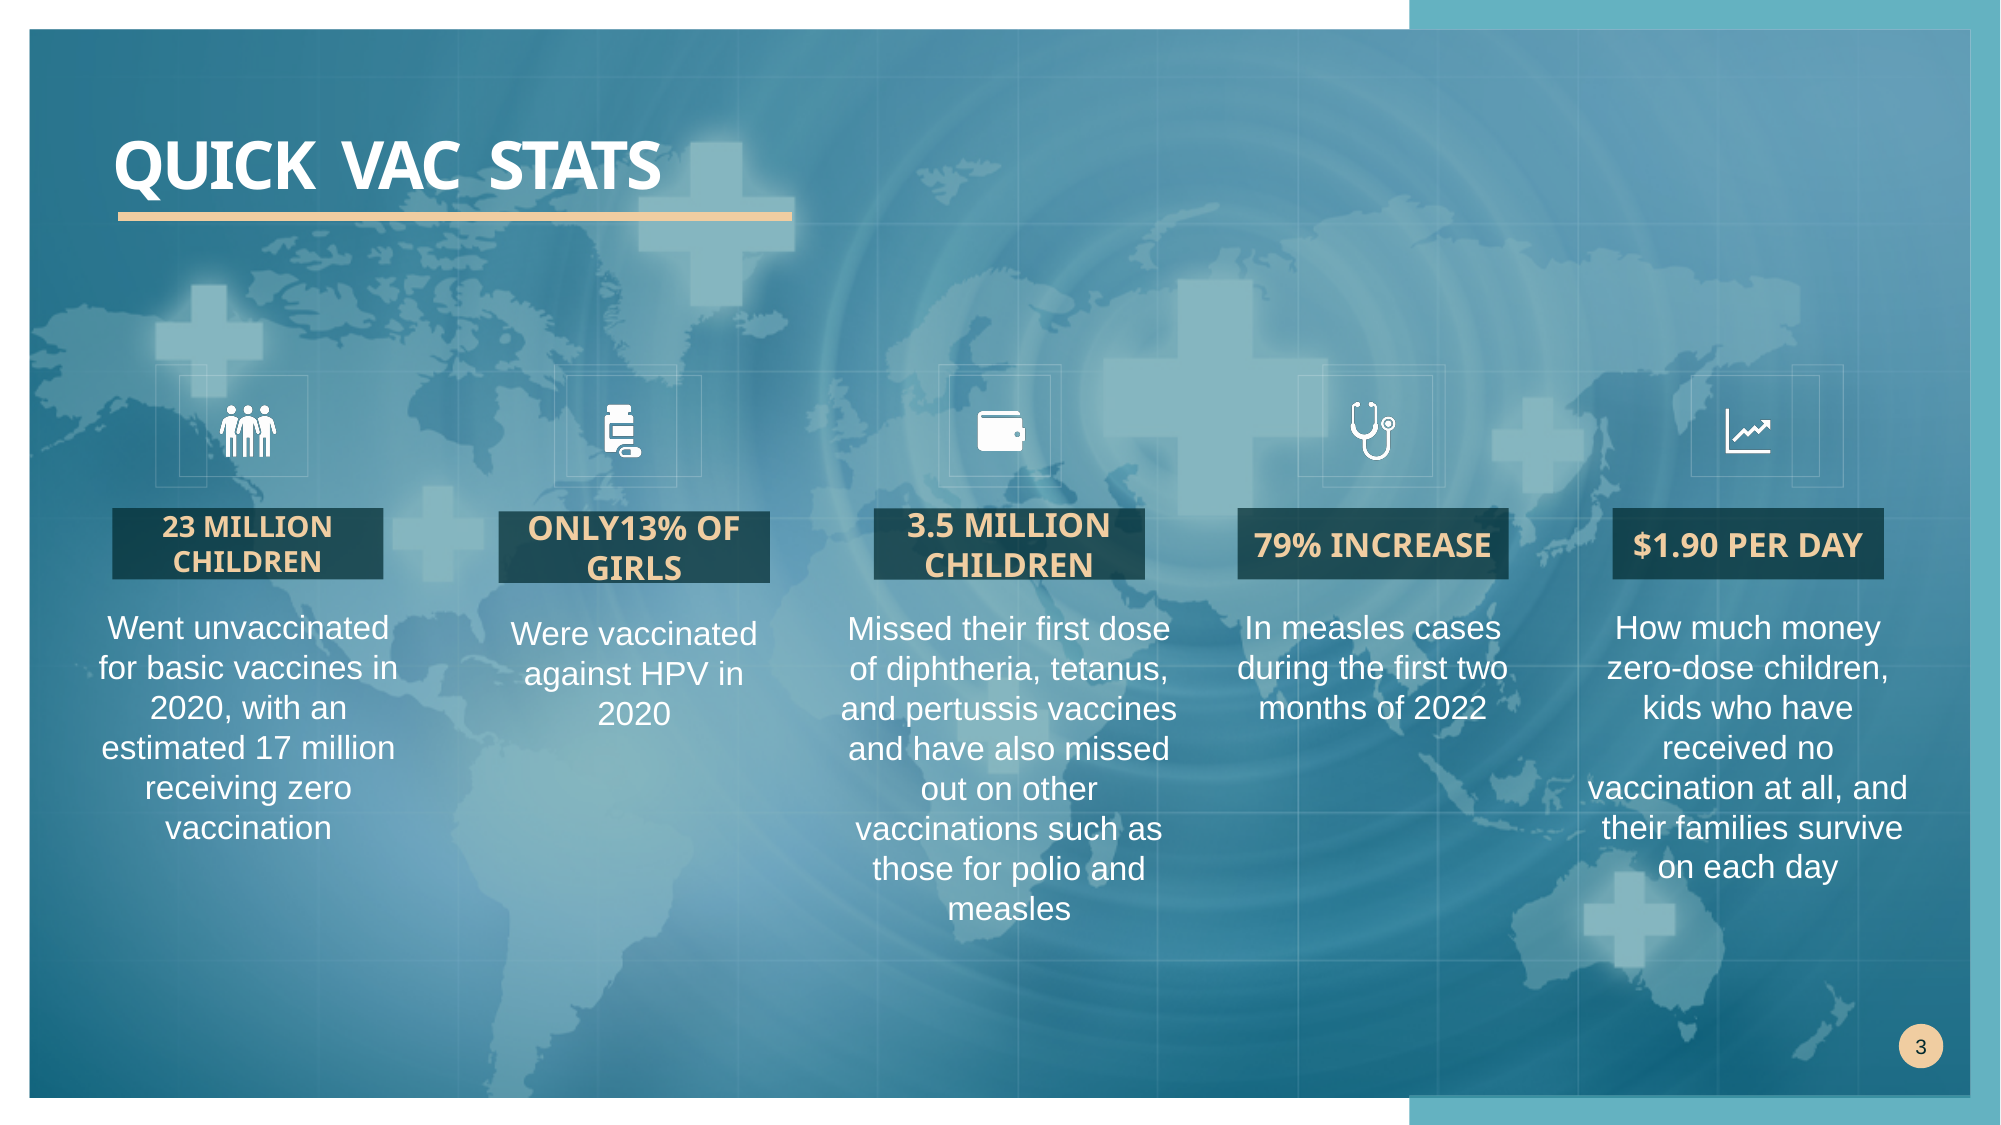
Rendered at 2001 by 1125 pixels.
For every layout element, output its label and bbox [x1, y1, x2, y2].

text_box [554, 364, 702, 488]
text_box [1298, 364, 1446, 488]
text_box [155, 364, 308, 488]
text_box [1691, 364, 1844, 488]
picture [29, 29, 1971, 1098]
text_box [938, 364, 1062, 488]
